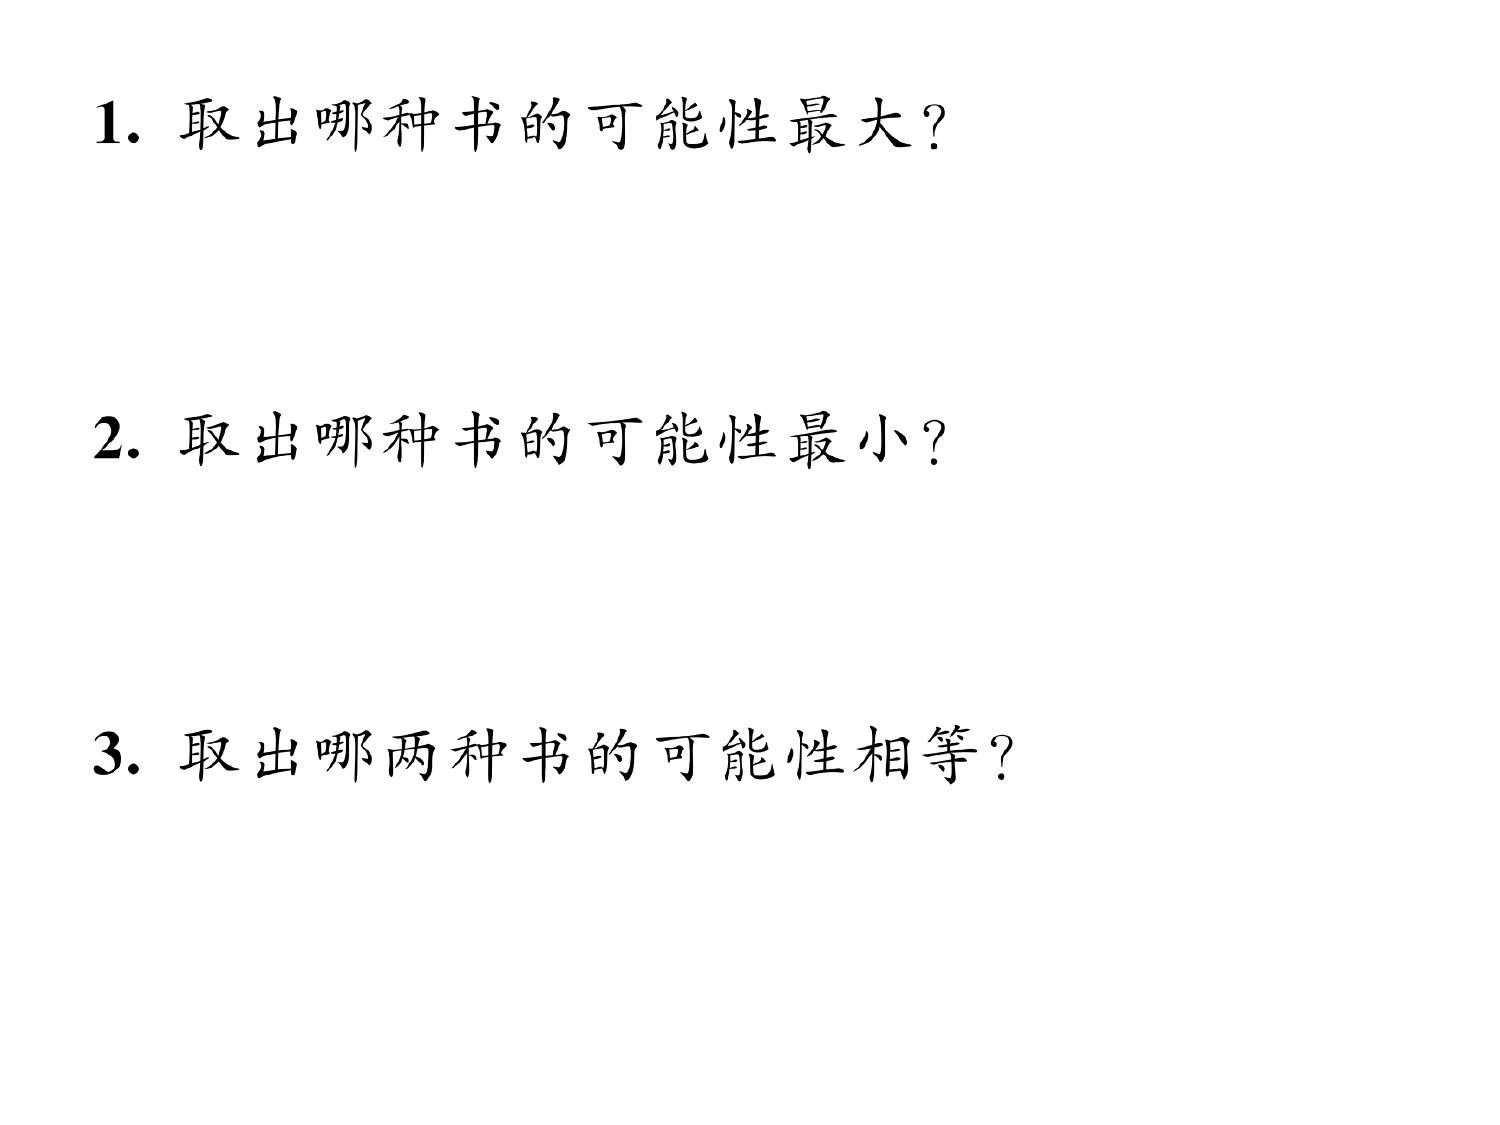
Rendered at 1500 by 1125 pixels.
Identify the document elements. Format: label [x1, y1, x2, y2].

picture [88, 78, 1304, 1023]
